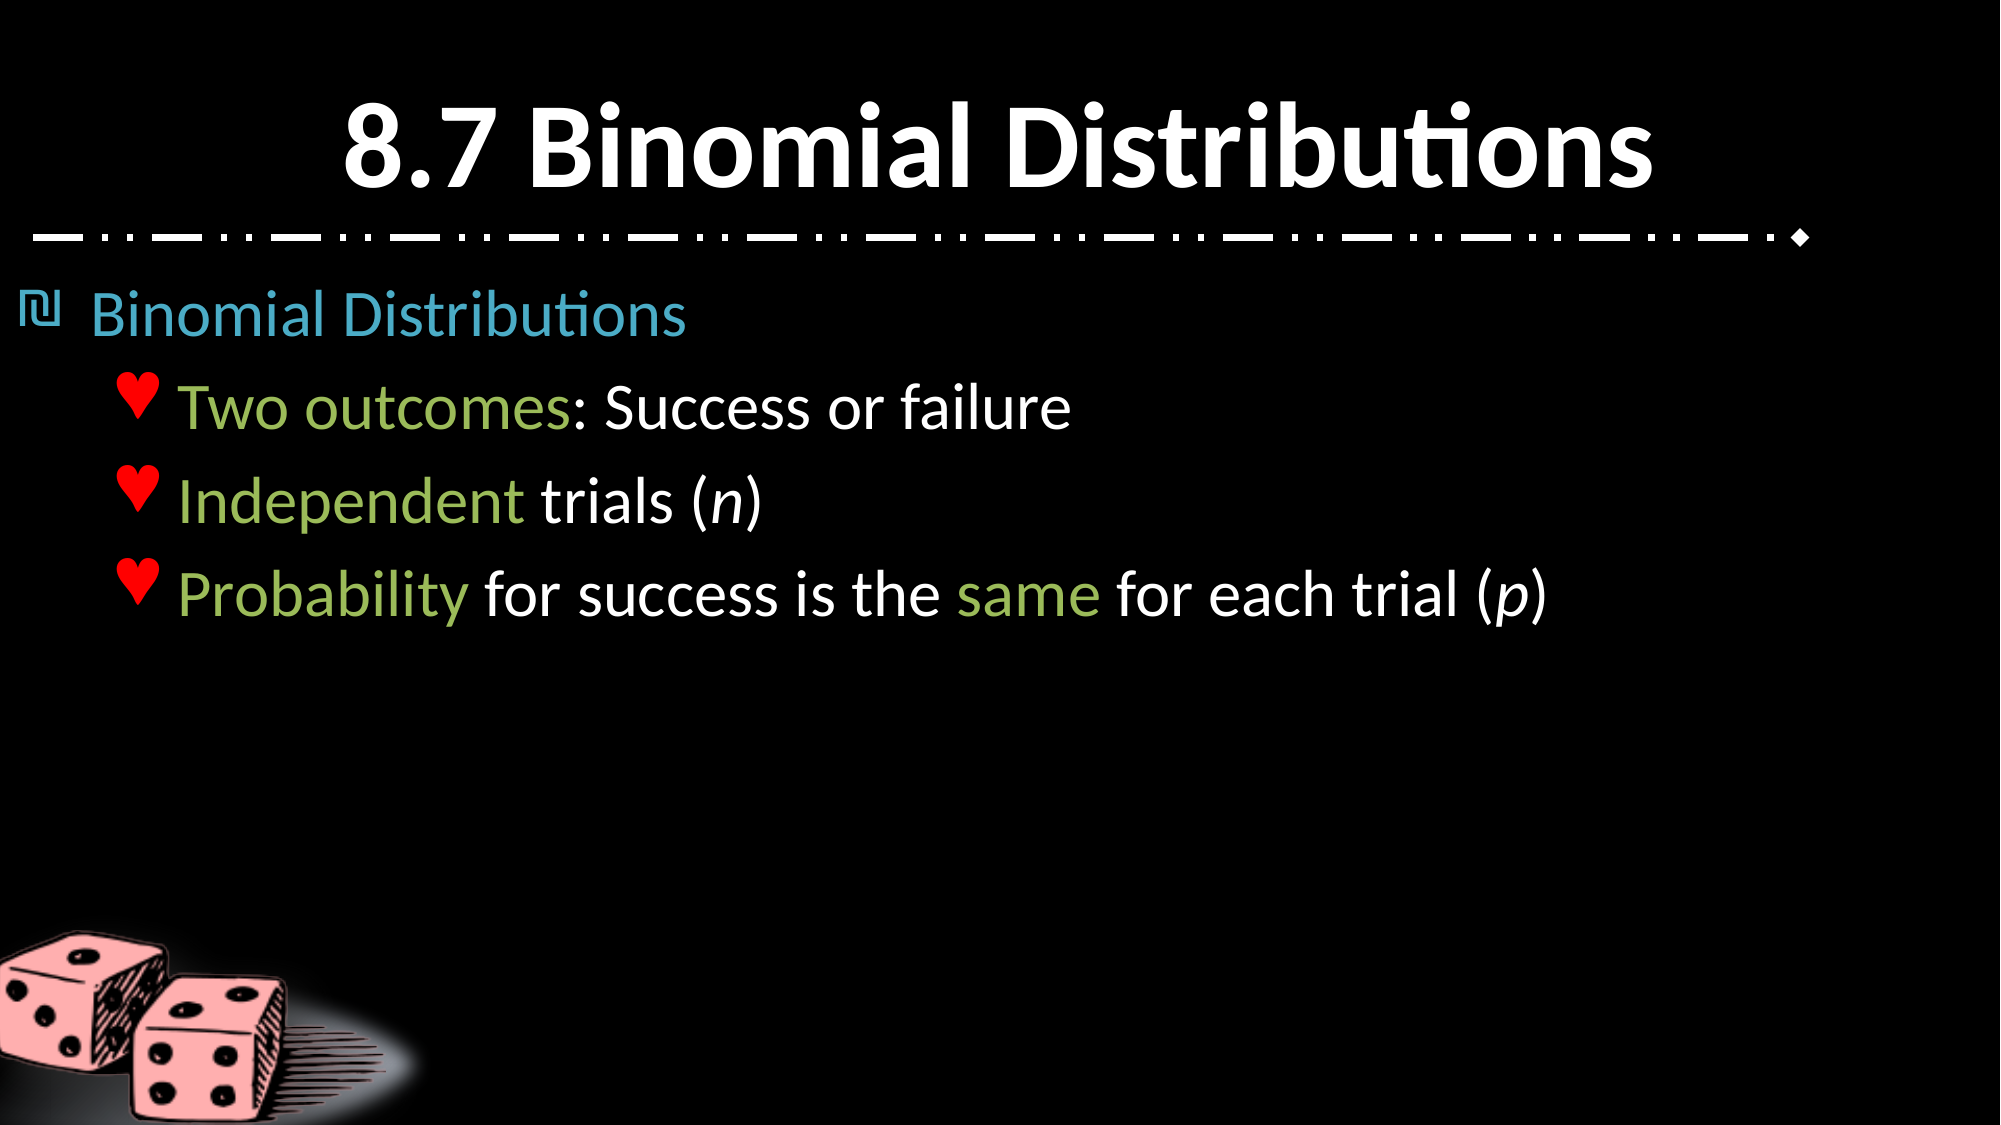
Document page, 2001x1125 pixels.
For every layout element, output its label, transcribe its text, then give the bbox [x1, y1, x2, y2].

title 8.7 Binomial Distributions [0, 45, 2000, 233]
